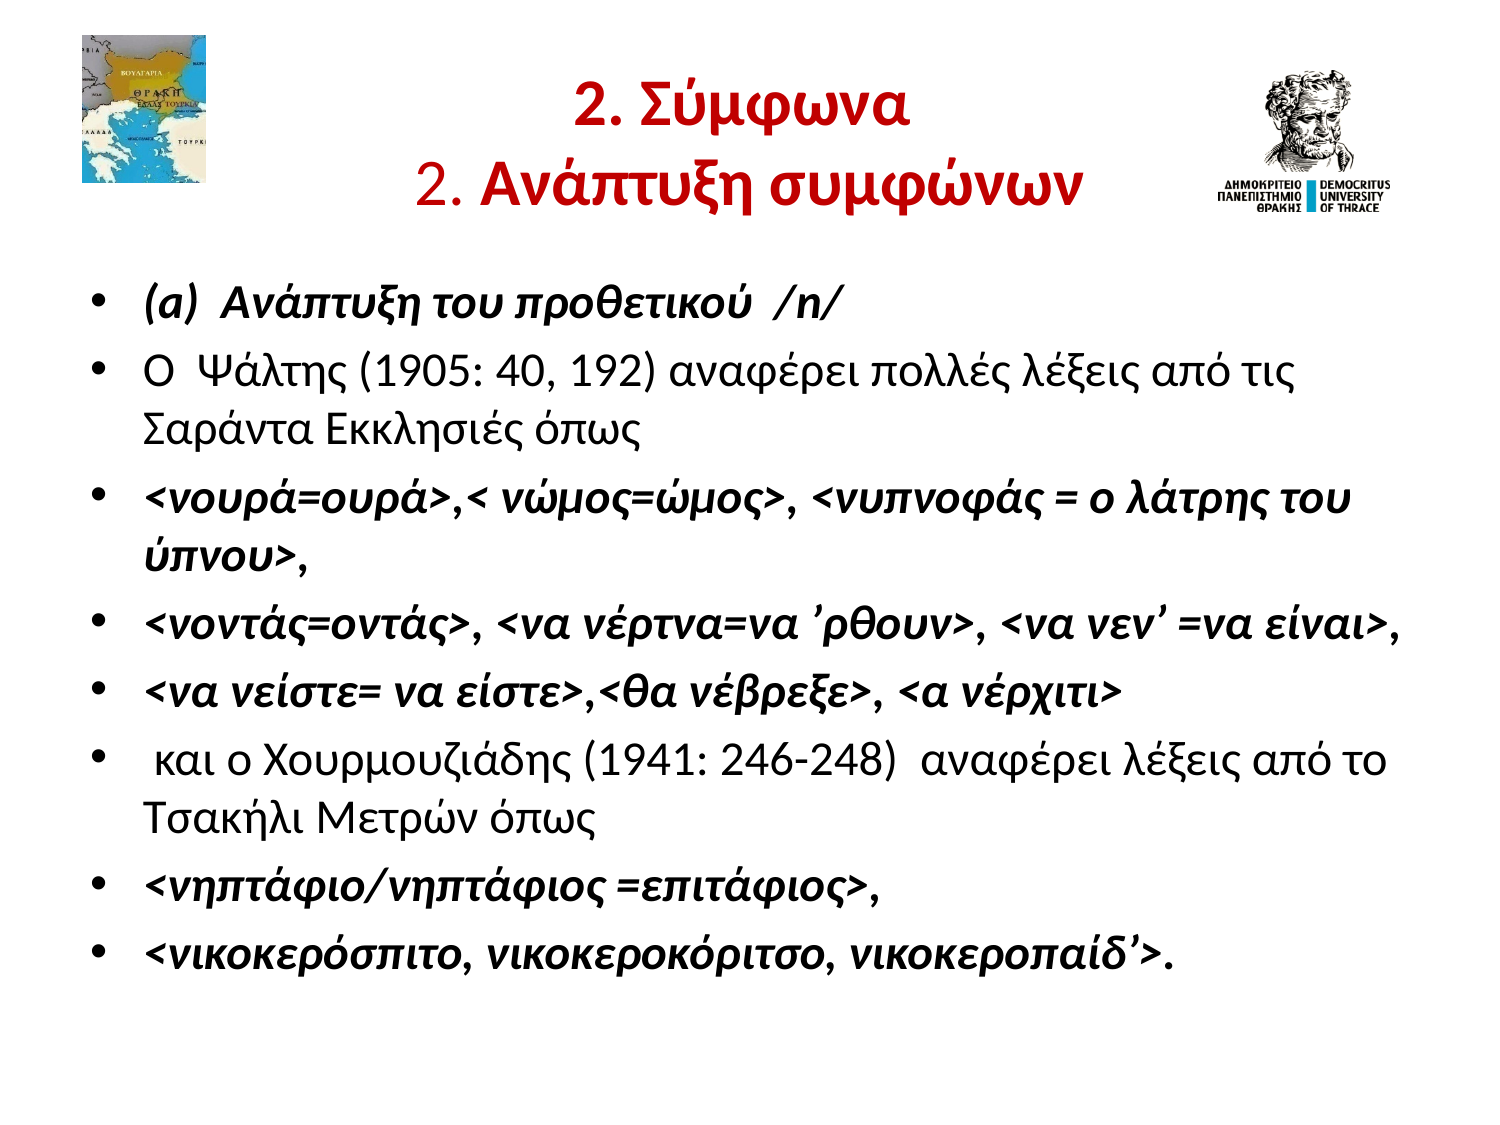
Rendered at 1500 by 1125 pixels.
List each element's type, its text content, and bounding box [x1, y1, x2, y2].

picture [81, 34, 206, 183]
title 2. Σύμφωνα 2. Ανάπτυξη συμφώνων [75, 45, 1425, 233]
picture [1218, 70, 1391, 213]
list (a) Ανάπτυξη του προθετικού /n/ Ο Ψάλτης (1905: 40, 192) αναφέρει πολλές λέξεις από τις Σαράντα Εκκλησιές όπως <νουρά=ουρά>,< νώμος=ώμος>, <νυπνοφάς = ο λάτρης του ύπνου>, <νοντάς=οντάς>, <να νέρτνα=να ’ρθουν>, <να νεν’ =να είναι>, <να νείστε= να είστε>,<θα νέβρεξε>, <α νέρχιτι> και ο Χουρμουζιάδης (1941: 246-248) αναφέρει λέξεις από το Τσακήλι Μετρών όπως <νηπτάφιο/νηπτάφιος =επιτάφιος>, <νικοκερόσπιτο, νικοκεροκόριτσο, νικοκεροπαίδ’>. [75, 262, 1425, 1005]
